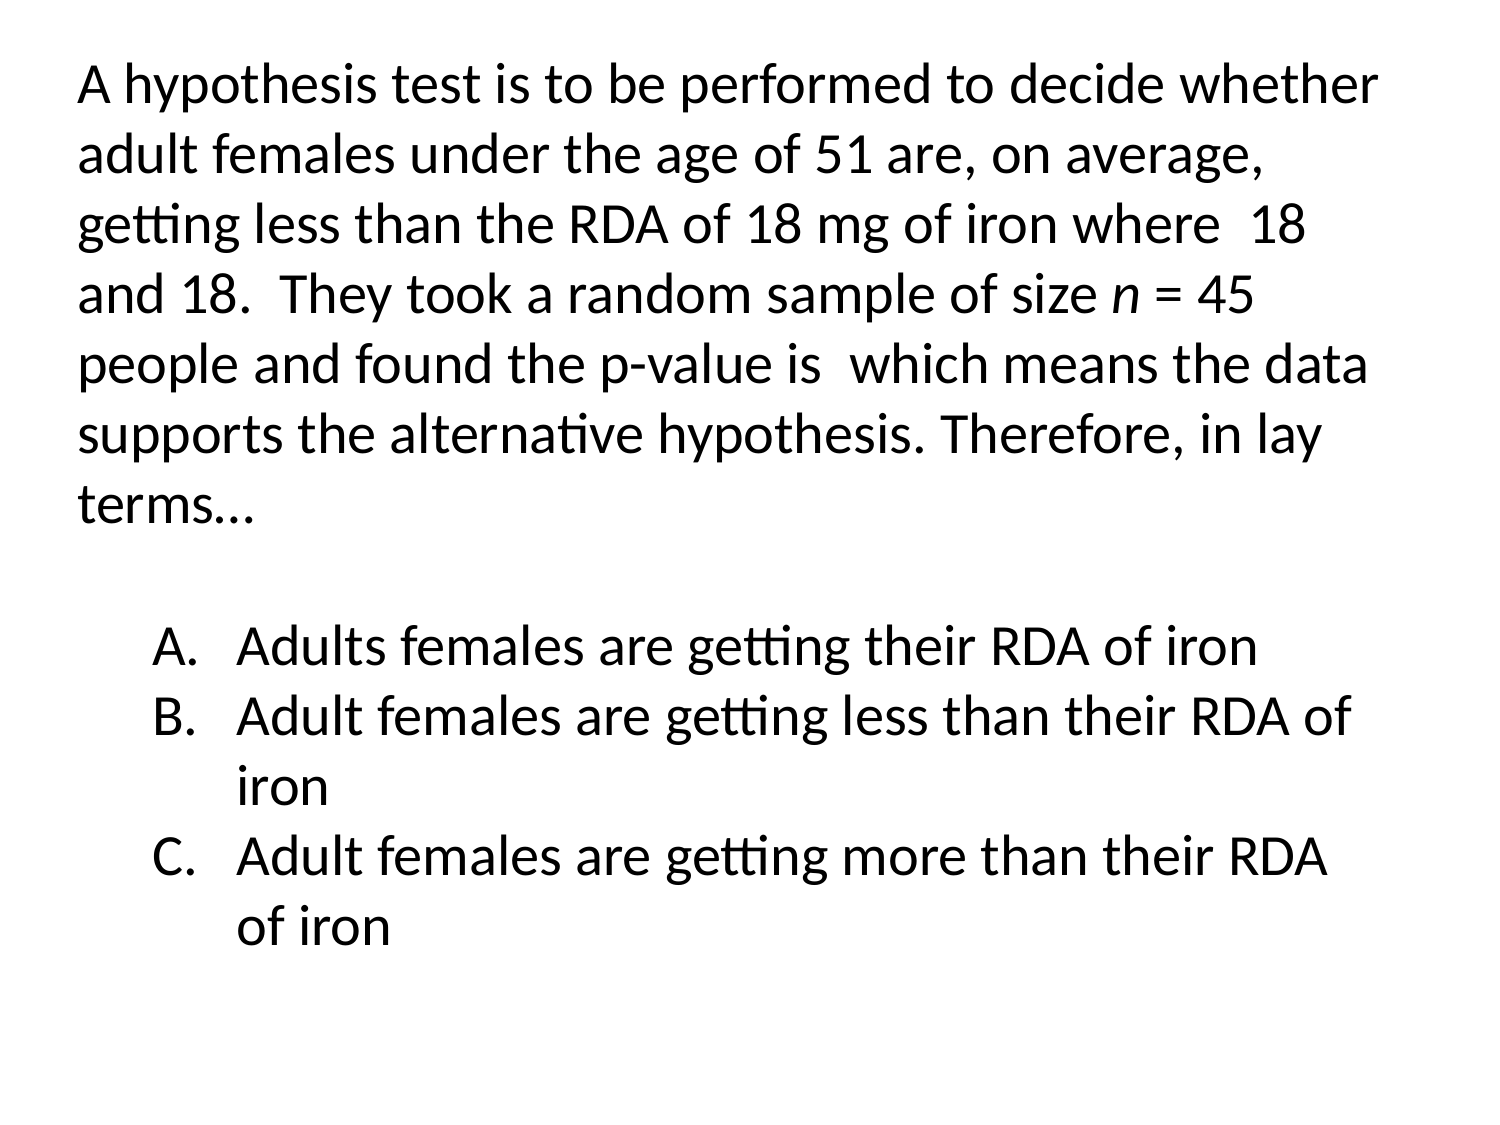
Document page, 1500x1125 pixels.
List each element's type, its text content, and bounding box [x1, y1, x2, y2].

text_box Adults females are getting their RDA of iron Adult females are getting less than their RDA of iron Adult females are getting more than their RDA of iron [62, 600, 1400, 965]
